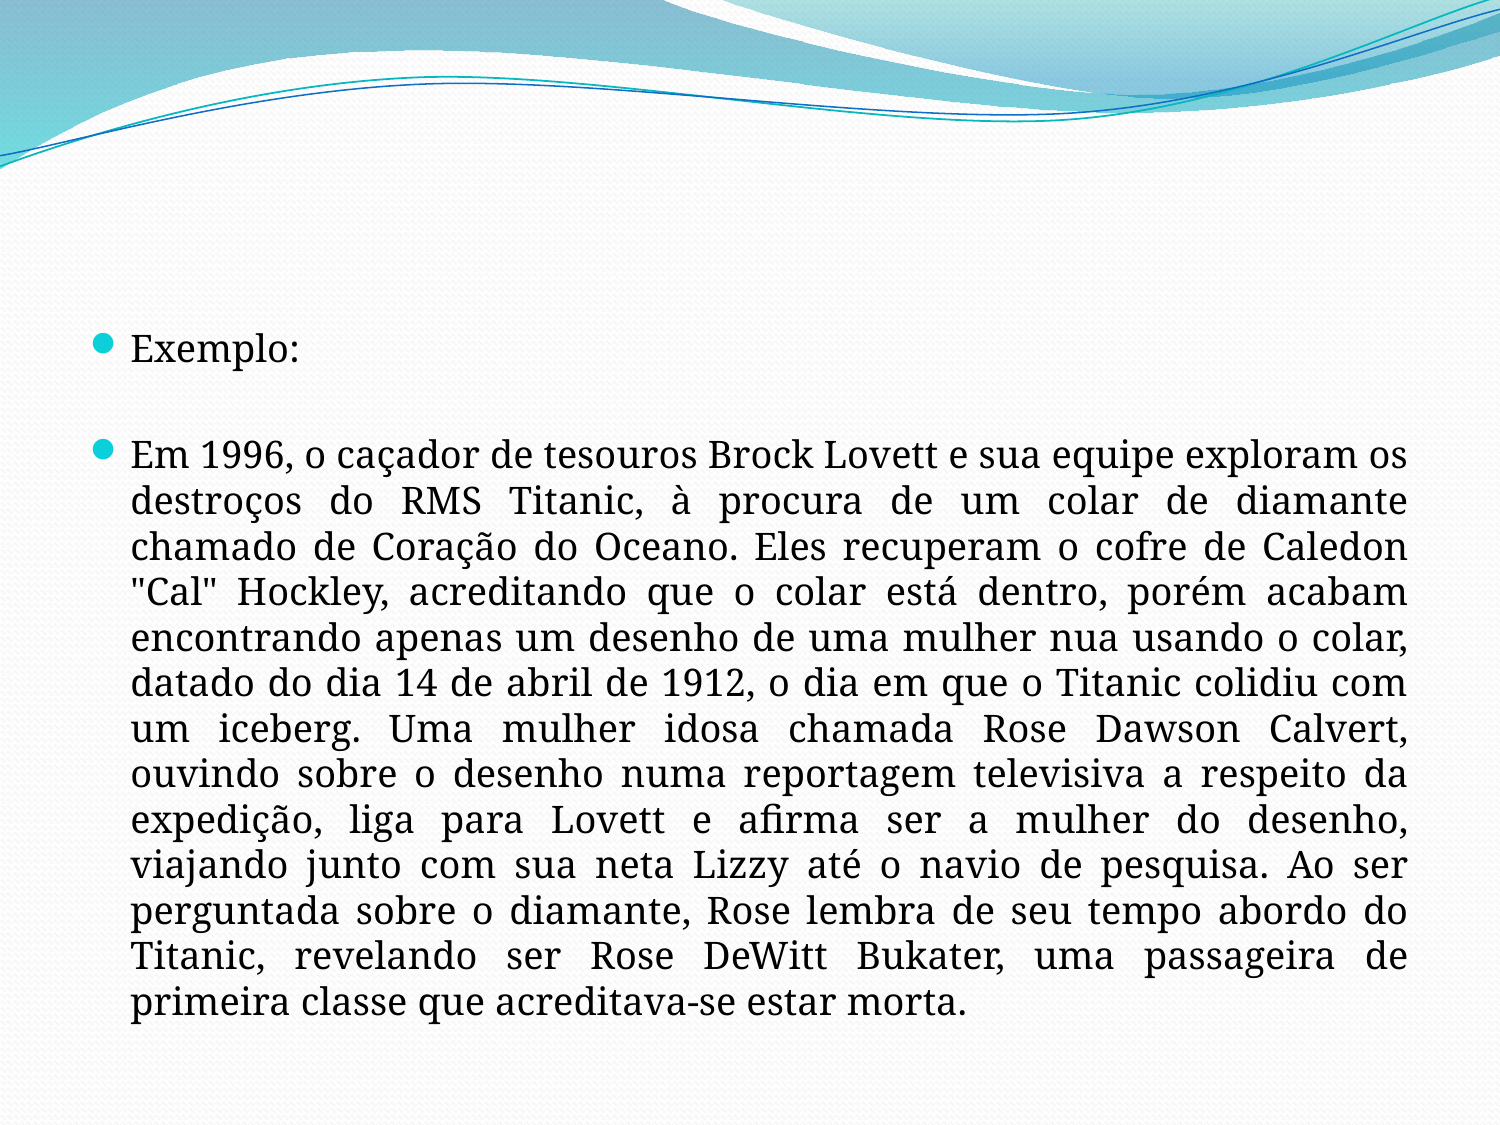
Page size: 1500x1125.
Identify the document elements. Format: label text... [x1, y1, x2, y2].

list Exemplo: Em 1996, o caçador de tesouros Brock Lovett e sua equipe exploram os destroços do RMS Titanic, à procura de um colar de diamante chamado de Coração do Oceano. Eles recuperam o cofre de Caledon "Cal" Hockley, acreditando que o colar está dentro, porém acabam encontrando apenas um desenho de uma mulher nua usando o colar, datado do dia 14 de abril de 1912, o dia em que o Titanic colidiu com um iceberg. Uma mulher idosa chamada Rose Dawson Calvert, ouvindo sobre o desenho numa reportagem televisiva a respeito da expedição, liga para Lovett e afirma ser a mulher do desenho, viajando junto com sua neta Lizzy até o navio de pesquisa. Ao ser perguntada sobre o diamante, Rose lembra de seu tempo abordo do Titanic, revelando ser Rose DeWitt Bukater, uma passageira de primeira classe que acreditava-se estar morta. [75, 317, 1425, 1038]
